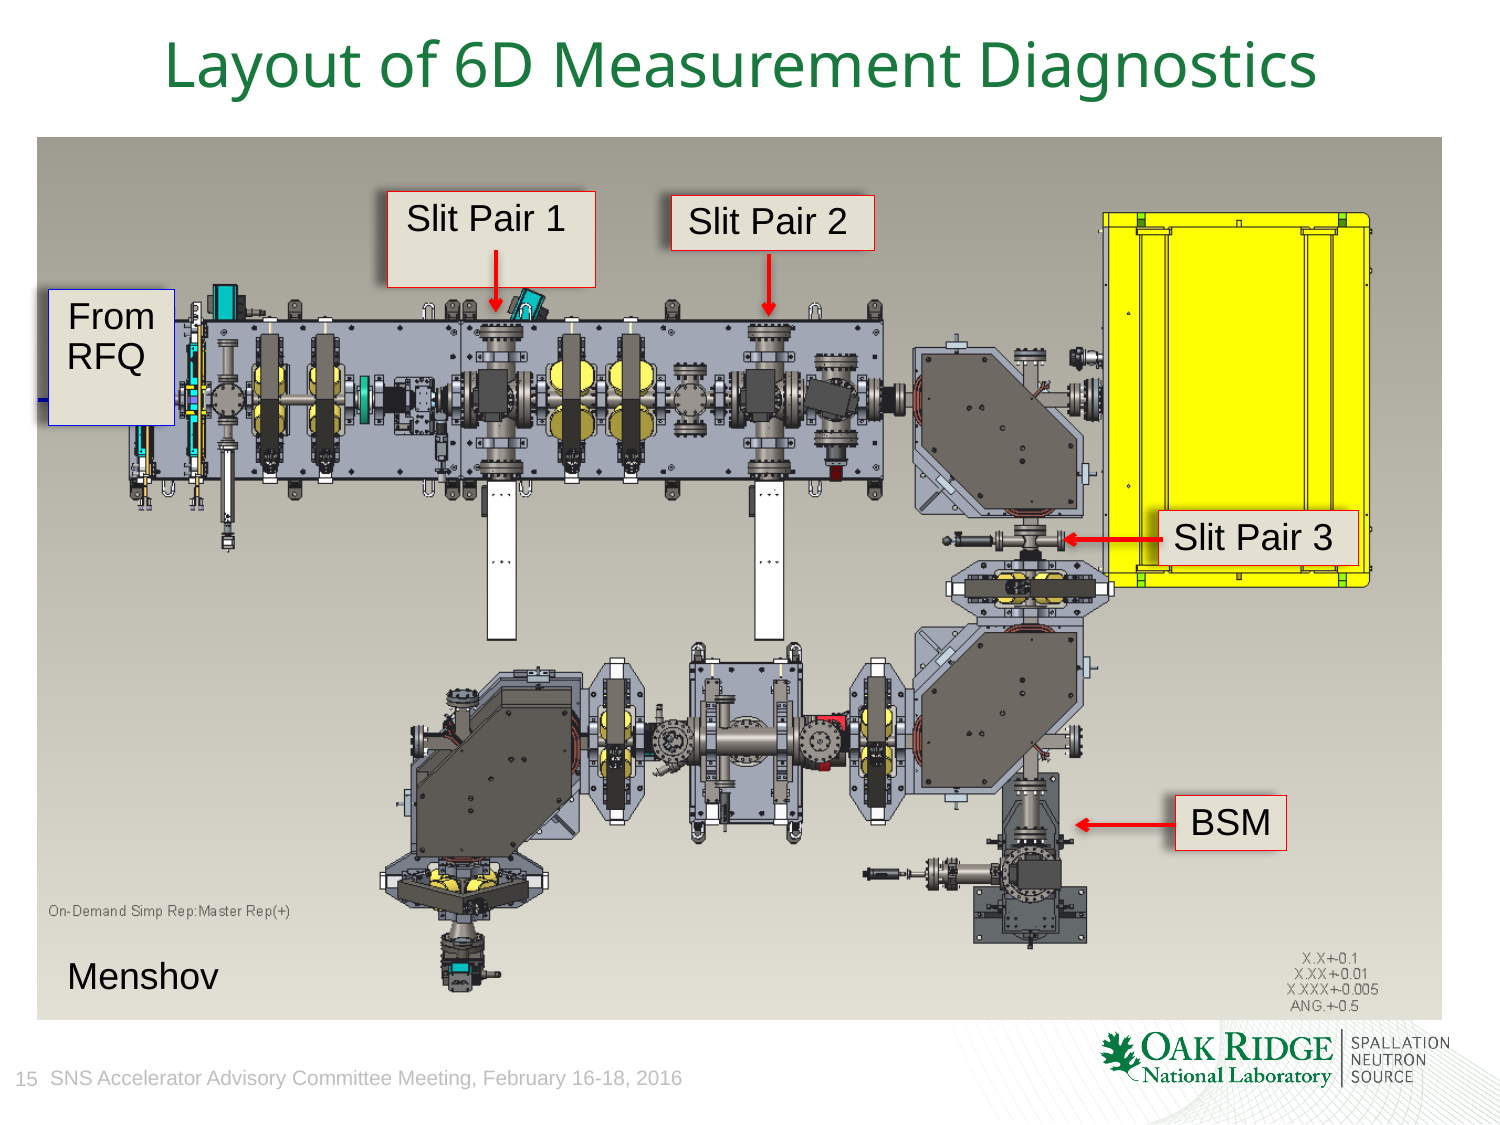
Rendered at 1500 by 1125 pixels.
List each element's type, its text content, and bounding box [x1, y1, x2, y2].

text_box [1074, 795, 1288, 854]
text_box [1061, 509, 1356, 568]
picture [0, 0, 1500, 1125]
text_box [671, 194, 876, 318]
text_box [386, 191, 596, 313]
title Layout of 6D Measurement Diagnostics [33, 28, 1451, 111]
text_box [36, 289, 176, 401]
